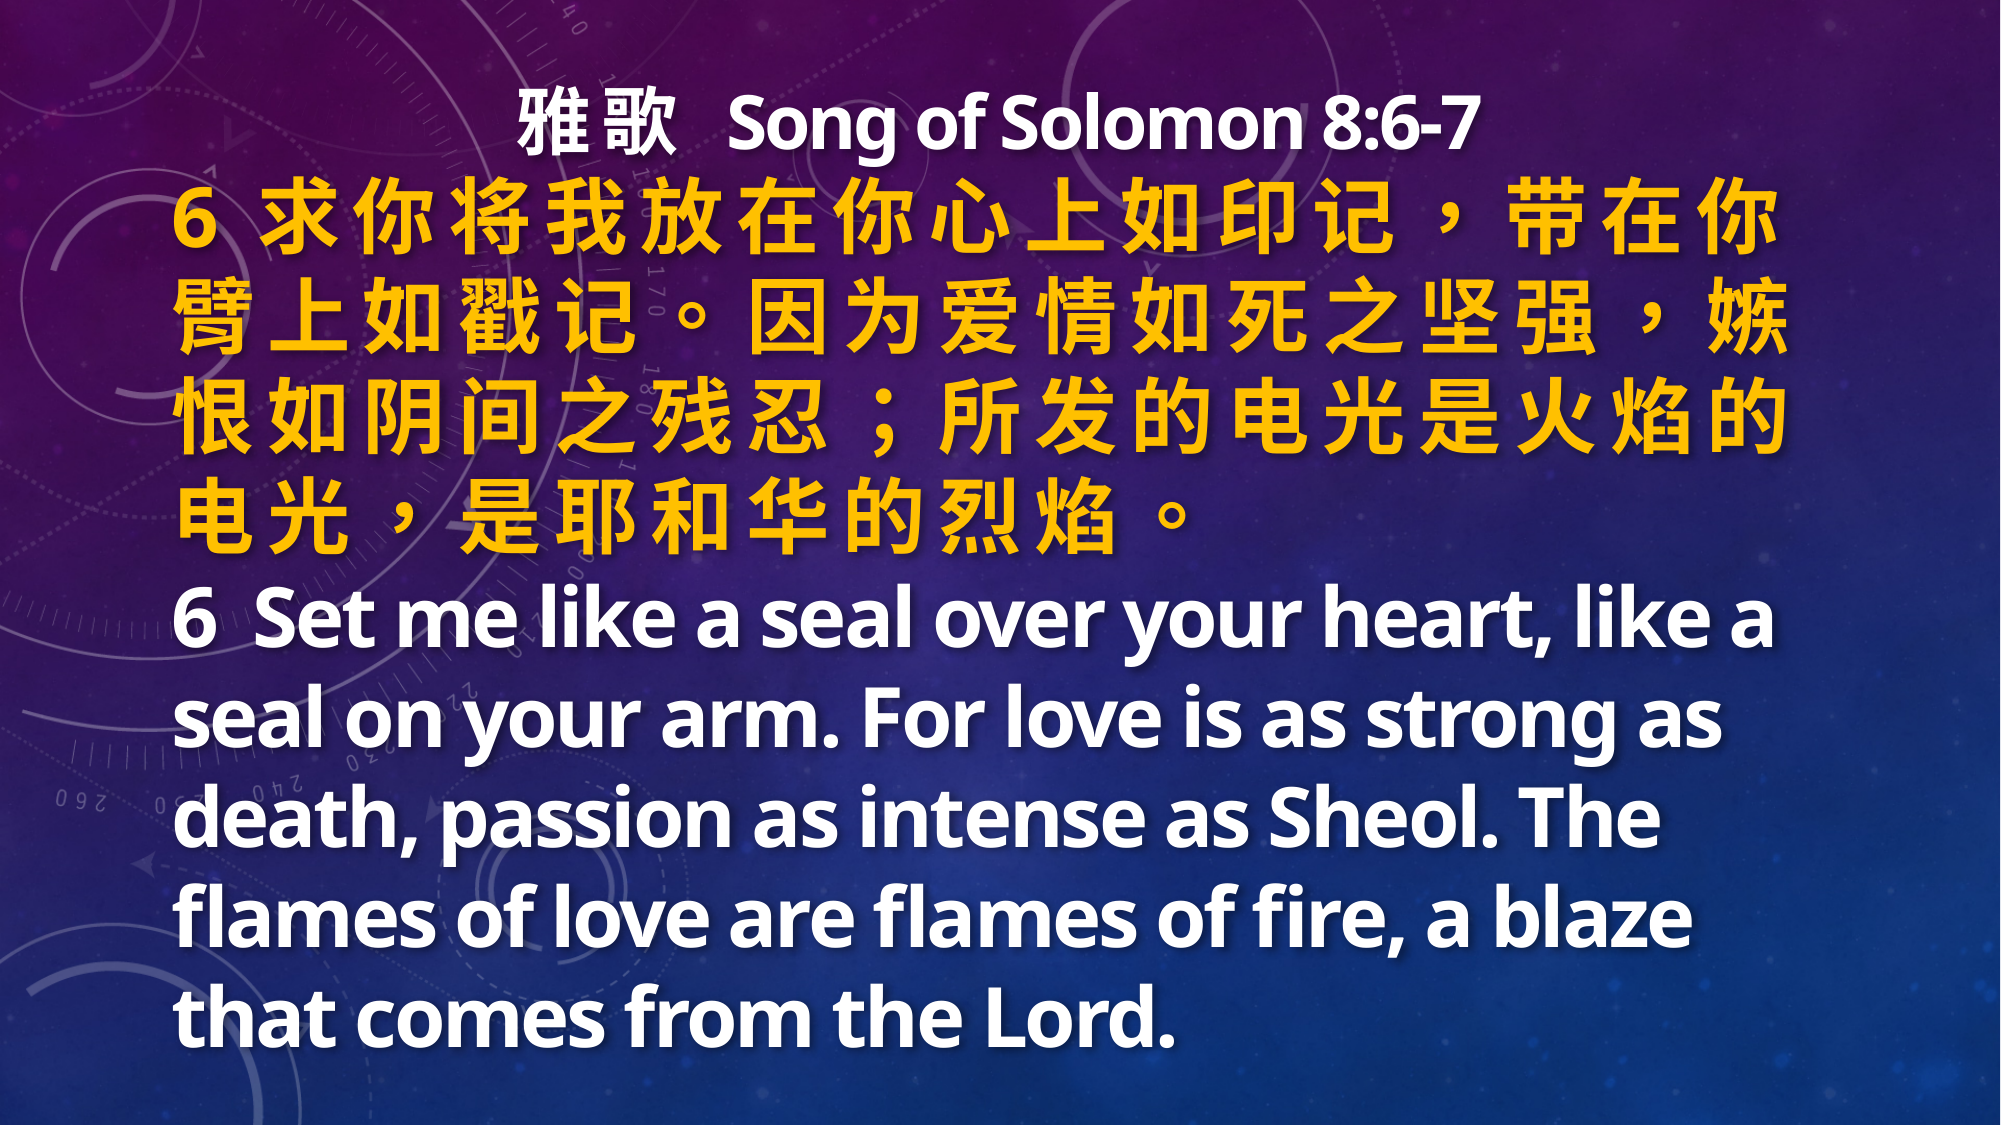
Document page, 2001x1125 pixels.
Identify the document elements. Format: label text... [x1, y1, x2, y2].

text_box 雅 歌 Song of Solomon 8:6-7 6 求 你 将 我 放 在 你 心 上 如 印 记 ， 带 在 你 臂 上 如 戳 记 。 因 为 爱 情 如 死 之 坚 强 ， 嫉 恨 如 阴 间 之 残 忍 ； 所 发 的 电 光 是 火 焰 的 电 光 ， 是 耶 和 华 的 烈 焰 。 6 Set me like a seal over your heart, like a seal on your arm. For love is as strong as death, passion as intense as Sheol. The flames of love are flames of fire, a blaze that comes from the Lord. [156, 67, 1844, 1072]
picture [0, 0, 2001, 1125]
